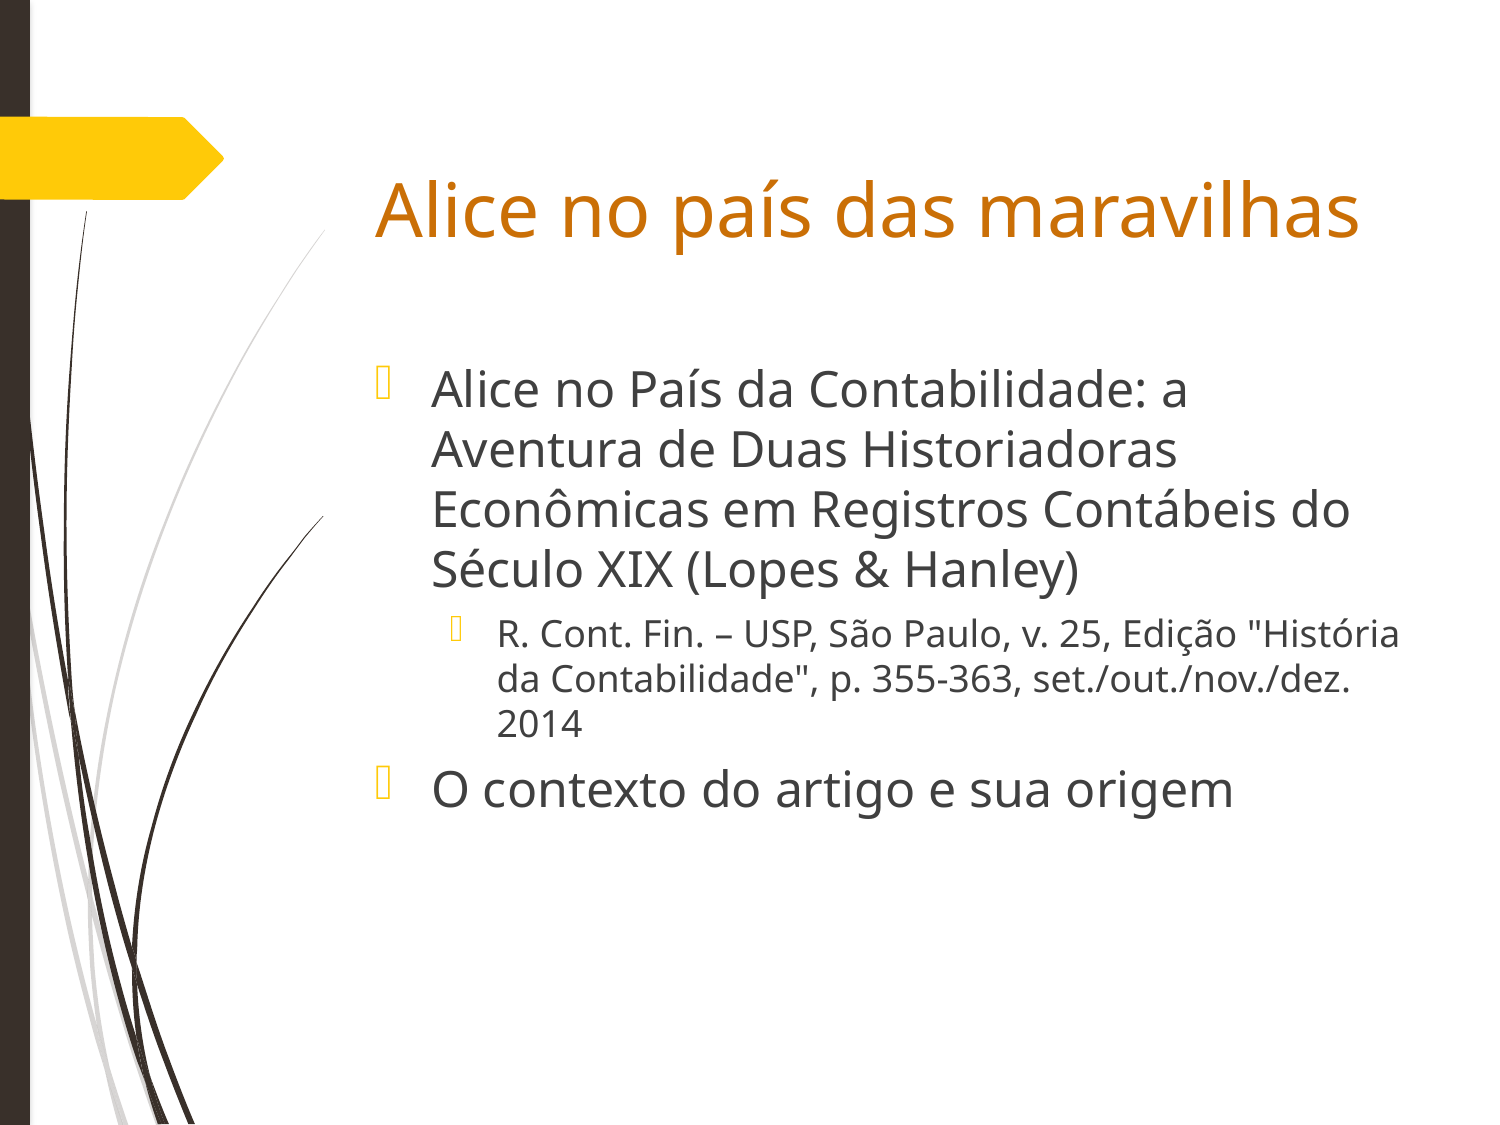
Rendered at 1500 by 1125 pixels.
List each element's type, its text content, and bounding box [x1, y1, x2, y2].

list Alice no País da Contabilidade: a Aventura de Duas Historiadoras Econômicas em Registros Contábeis do Século XIX (Lopes & Hanley) R. Cont. Fin. – USP, São Paulo, v. 25, Edição "História da Contabilidade", p. 355-363, set./out./nov./dez. 2014 O contexto do artigo e sua origem [359, 350, 1424, 1094]
title Alice no país das maravilhas [360, 102, 1424, 313]
